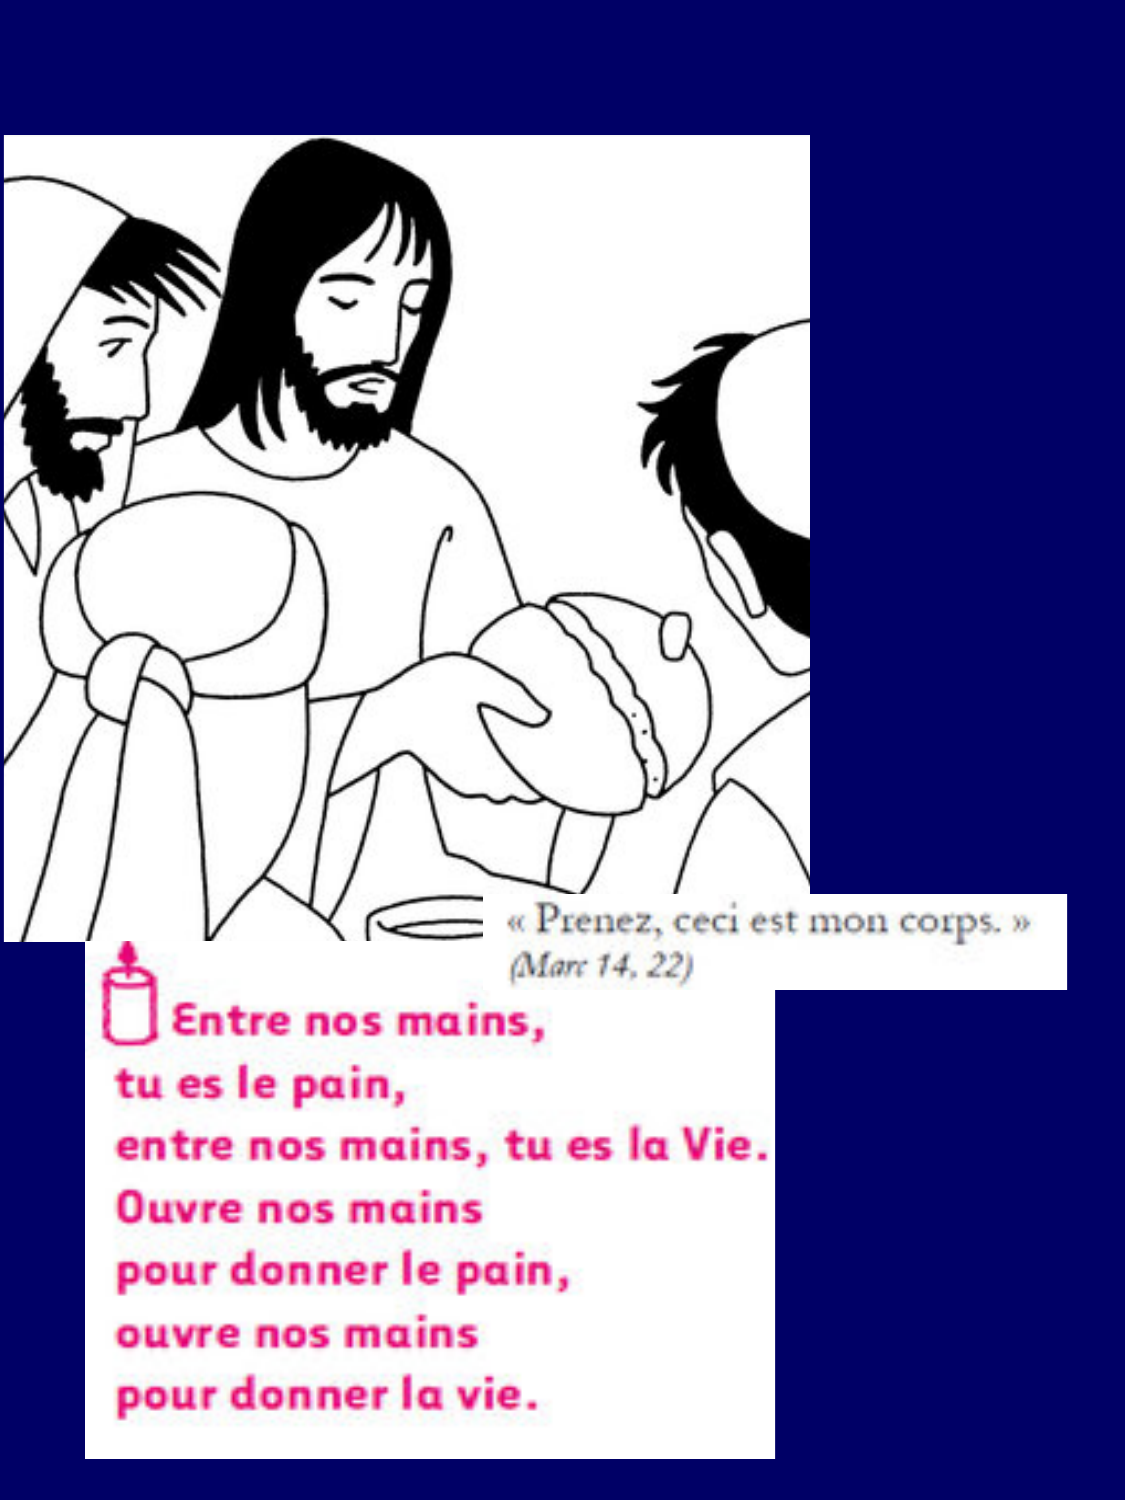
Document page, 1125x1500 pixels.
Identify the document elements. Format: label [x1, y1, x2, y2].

picture [3, 135, 1068, 1459]
